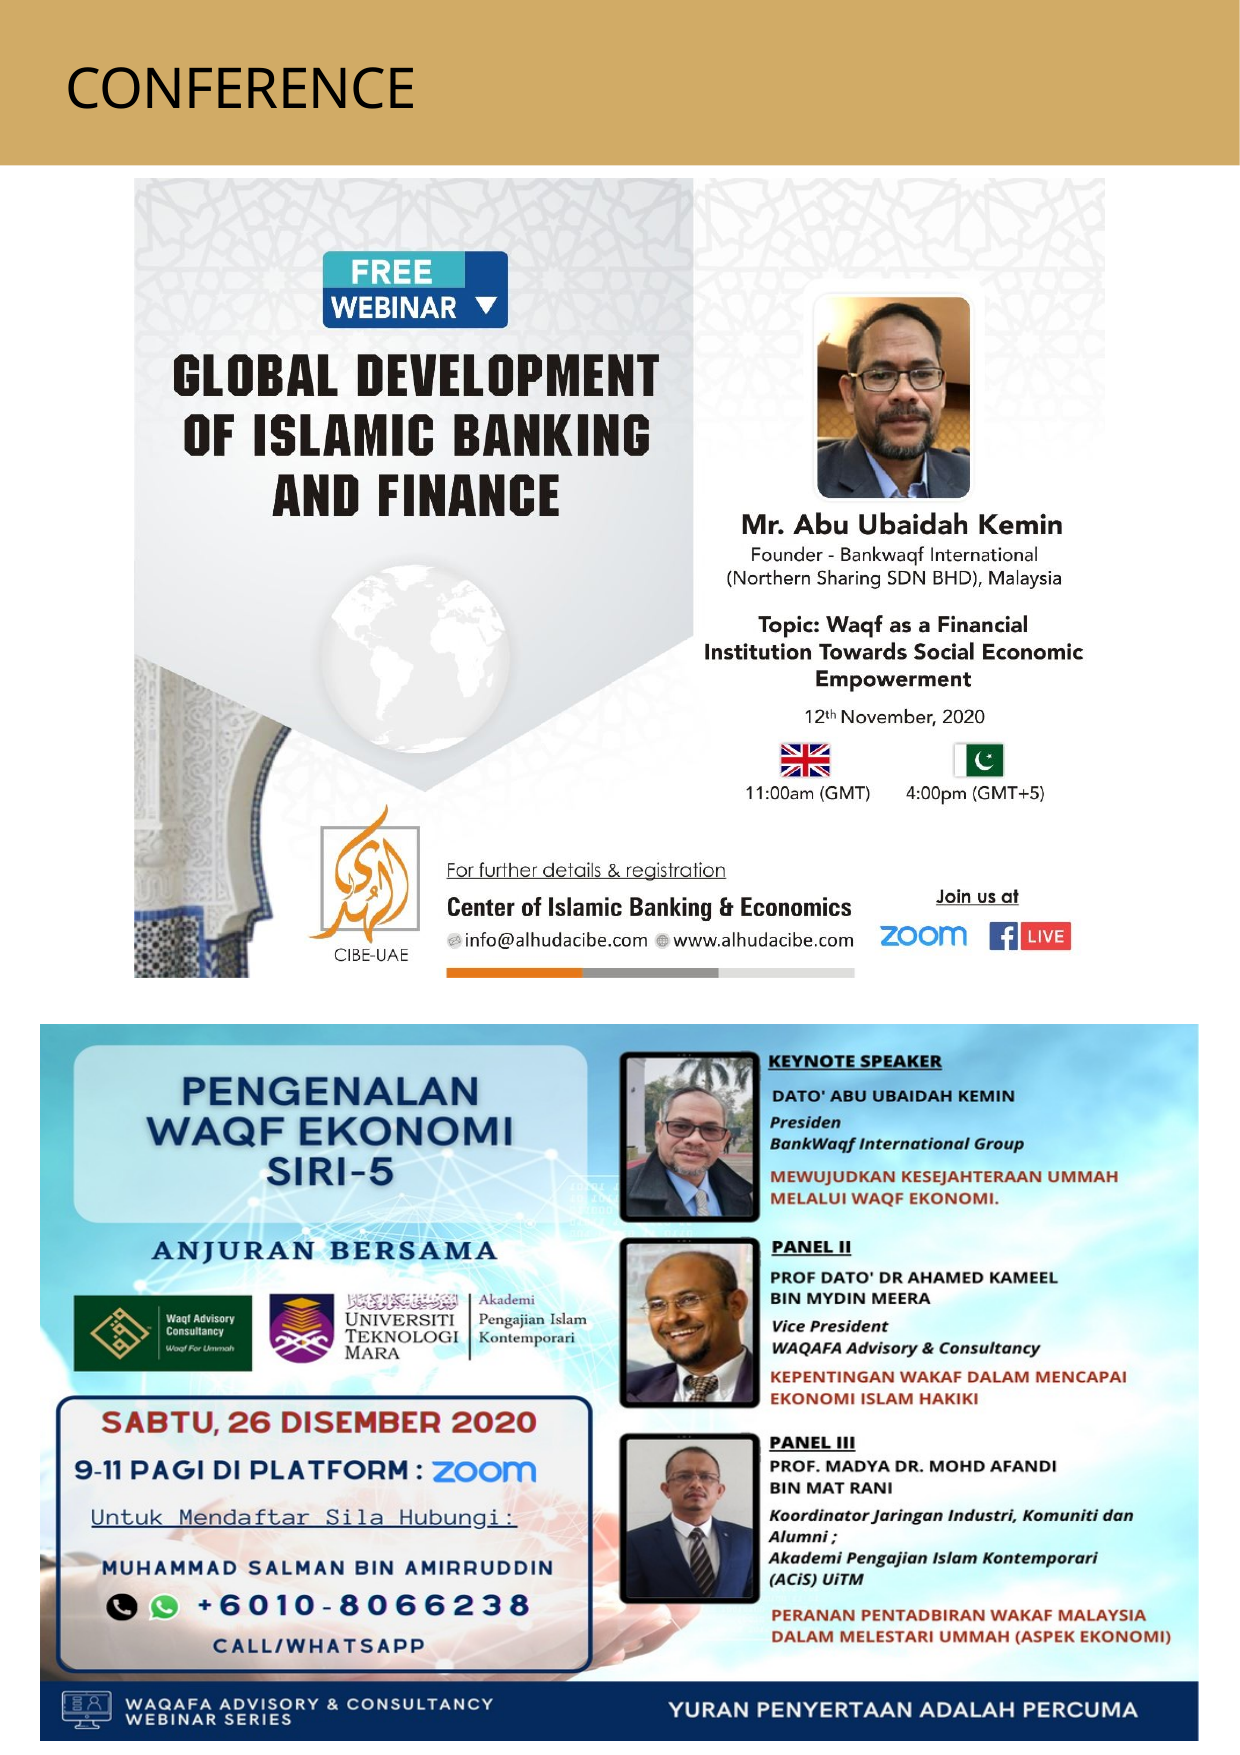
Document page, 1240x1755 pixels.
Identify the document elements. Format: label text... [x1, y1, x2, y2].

picture [40, 1024, 1199, 1741]
text_box CONFERENCE [63, 51, 508, 120]
picture [134, 178, 1105, 978]
text_box [0, 0, 1240, 166]
